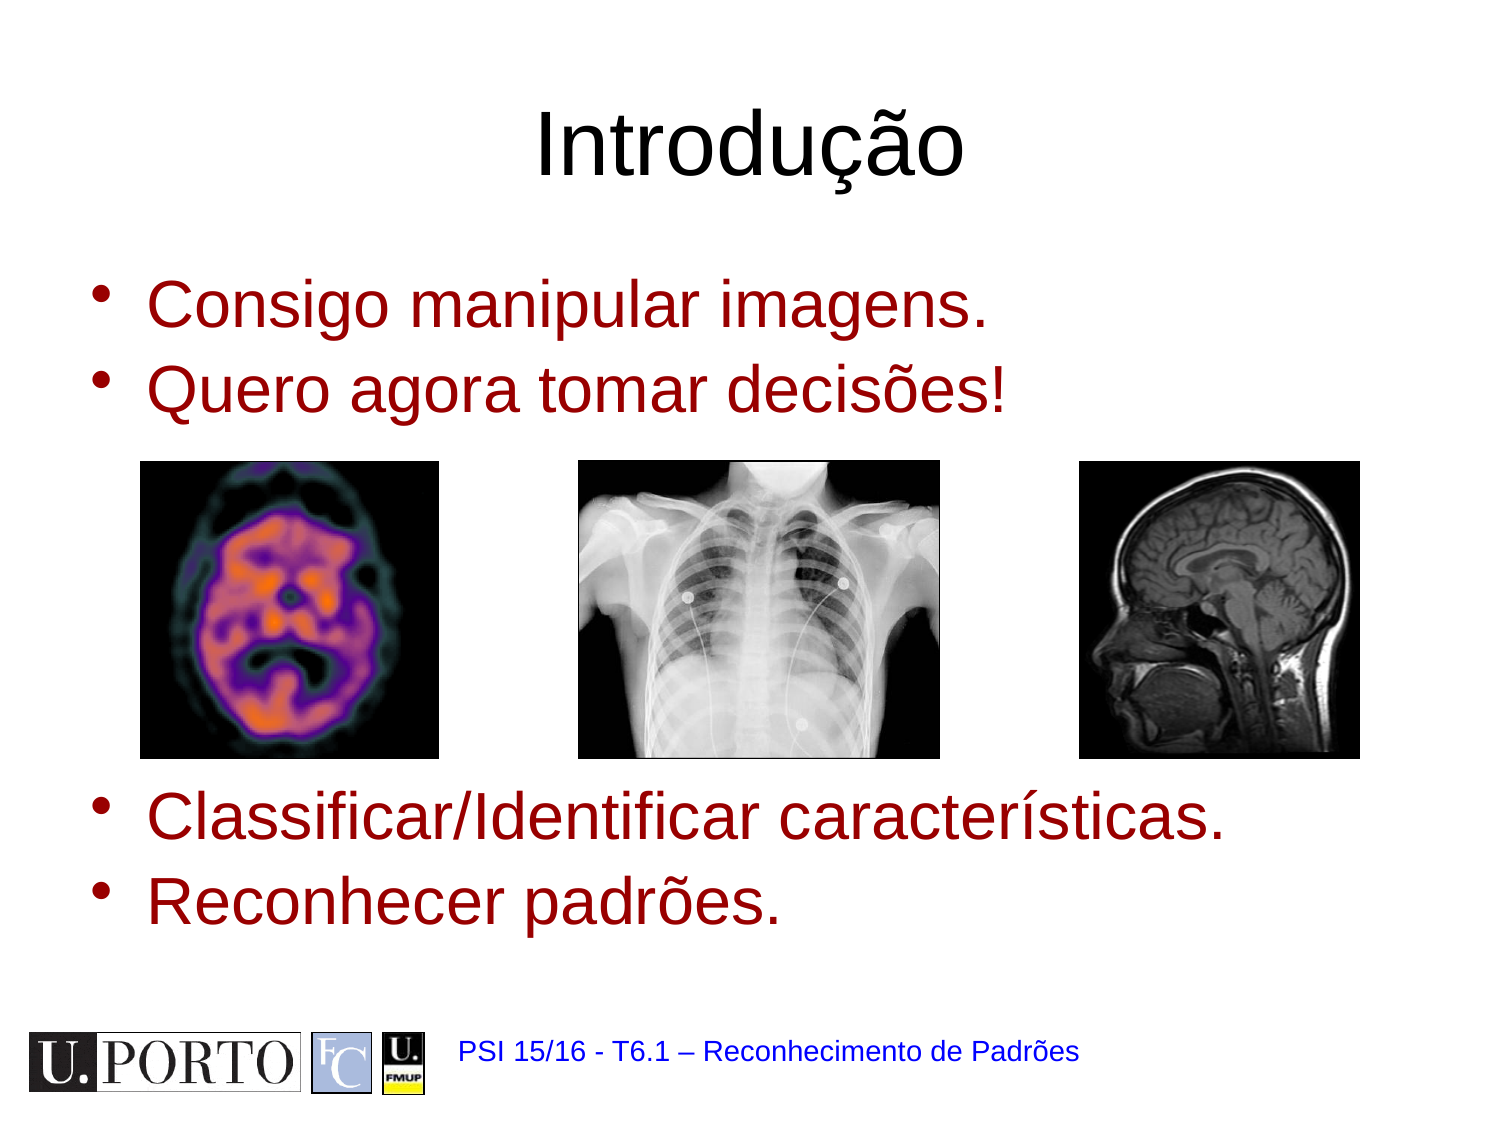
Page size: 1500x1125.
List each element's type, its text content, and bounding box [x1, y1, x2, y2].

list Consigo manipular imagens. Quero agora tomar decisões! Classificar/Identificar características. Reconhecer padrões. [75, 262, 1425, 1005]
picture [29, 1032, 301, 1092]
footer PSI 15/16 - T6.1 – Reconhecimento de Padrões [442, 1024, 1306, 1103]
title Introdução [75, 45, 1425, 233]
picture [313, 1033, 371, 1092]
picture [384, 1033, 423, 1094]
picture [578, 461, 939, 758]
picture [141, 461, 438, 758]
picture [1080, 462, 1359, 758]
